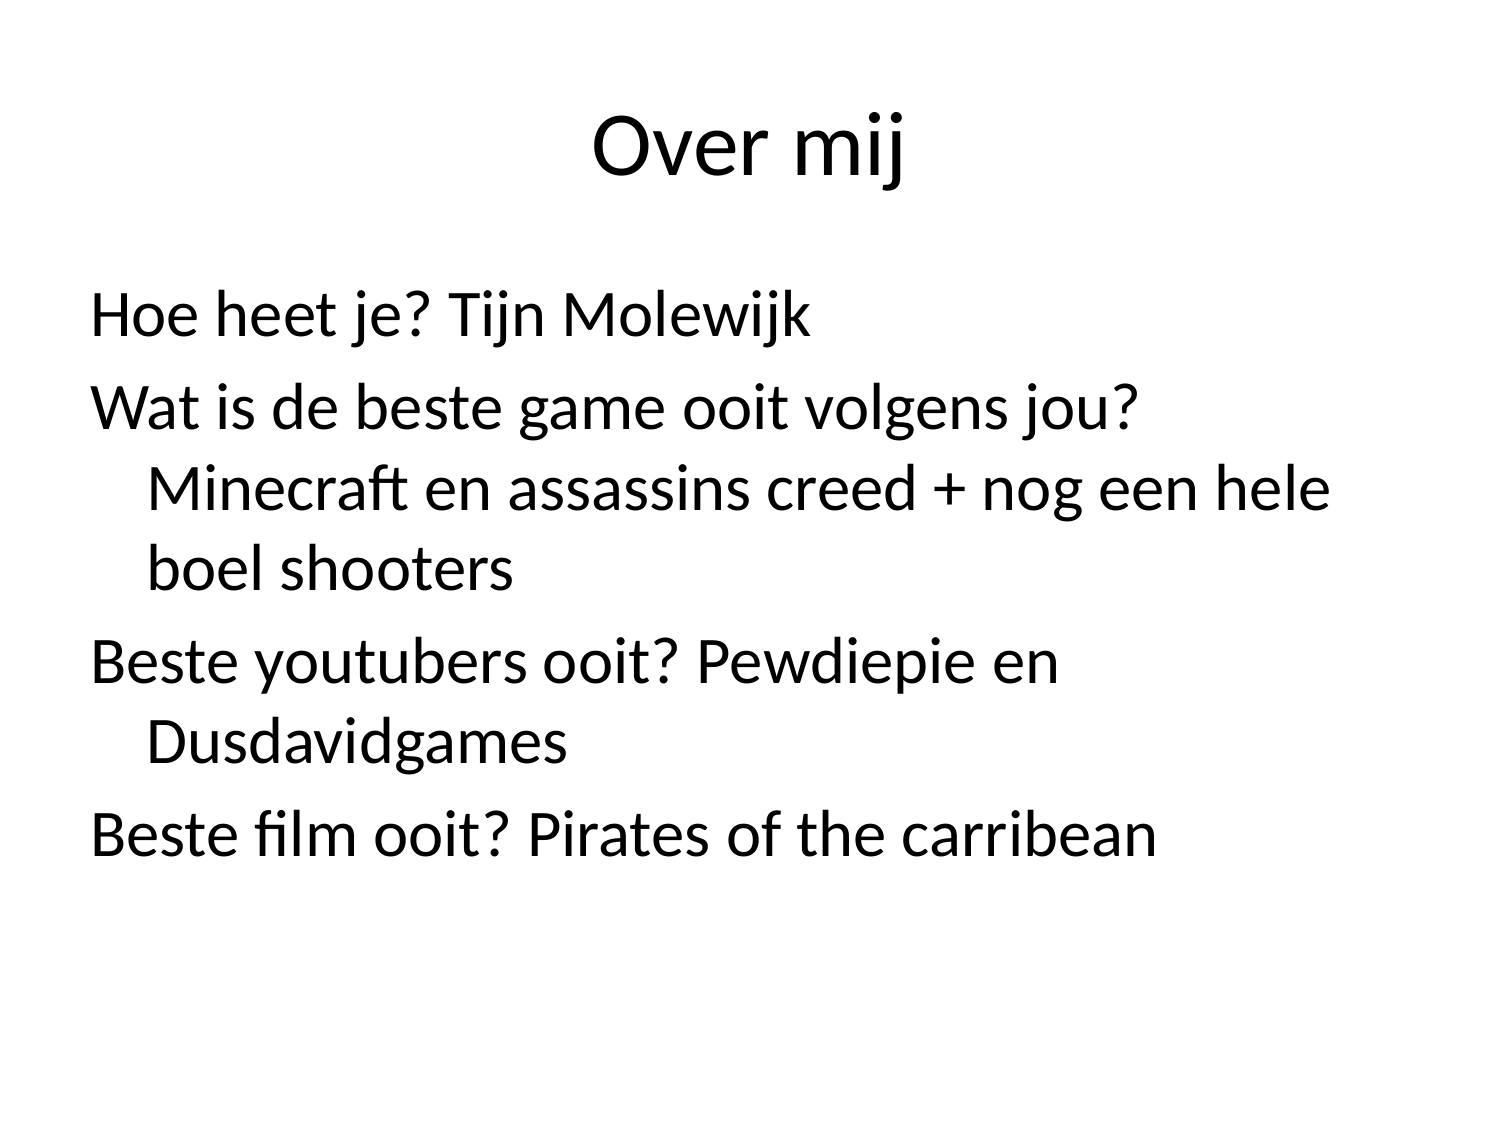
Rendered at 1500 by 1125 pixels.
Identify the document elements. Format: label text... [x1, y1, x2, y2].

title Over mij [75, 45, 1425, 233]
list Hoe heet je? Tijn Molewijk Wat is de beste game ooit volgens jou? Minecraft en assassins creed + nog een hele boel shooters Beste youtubers ooit? Pewdiepie en Dusdavidgames Beste film ooit? Pirates of the carribean [75, 262, 1425, 1005]
